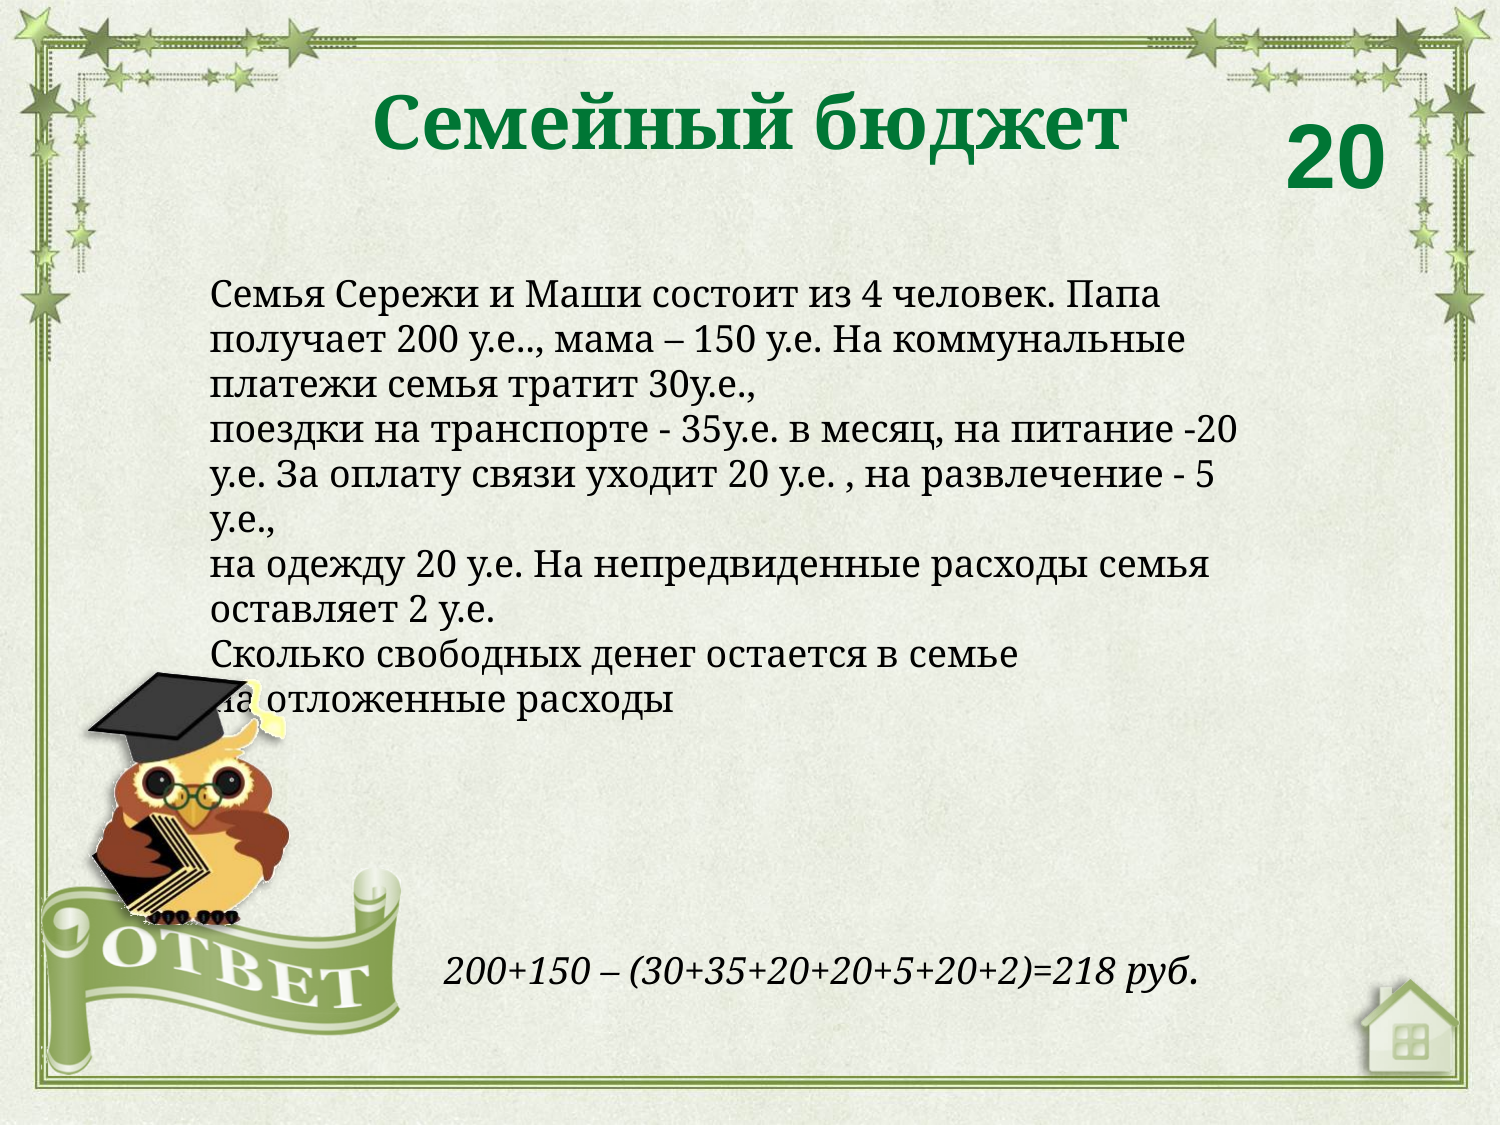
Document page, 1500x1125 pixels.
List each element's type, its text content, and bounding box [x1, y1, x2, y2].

text_box Семья Сережи и Маши состоит из 4 человек. Папа получает 200 у.е.., мама – 150 у.е. На коммунальные платежи семья тратит 30у.е., поездки на транспорте - 35у.е. в месяц, на питание -20 у.е. За оплату связи уходит 20 у.е. , на развлечение - 5 у.е., на одежду 20 у.е. На непредвиденные расходы семья оставляет 2 у.е. Сколько свободных денег остается в семье на отложенные расходы [194, 262, 1306, 728]
text_box 20 [1266, 89, 1407, 215]
text_box Семейный бюджет [301, 66, 1200, 172]
picture [0, 0, 1500, 1125]
text_box 200+150 – (30+35+20+20+5+20+2)=218 руб. [429, 935, 1267, 1001]
